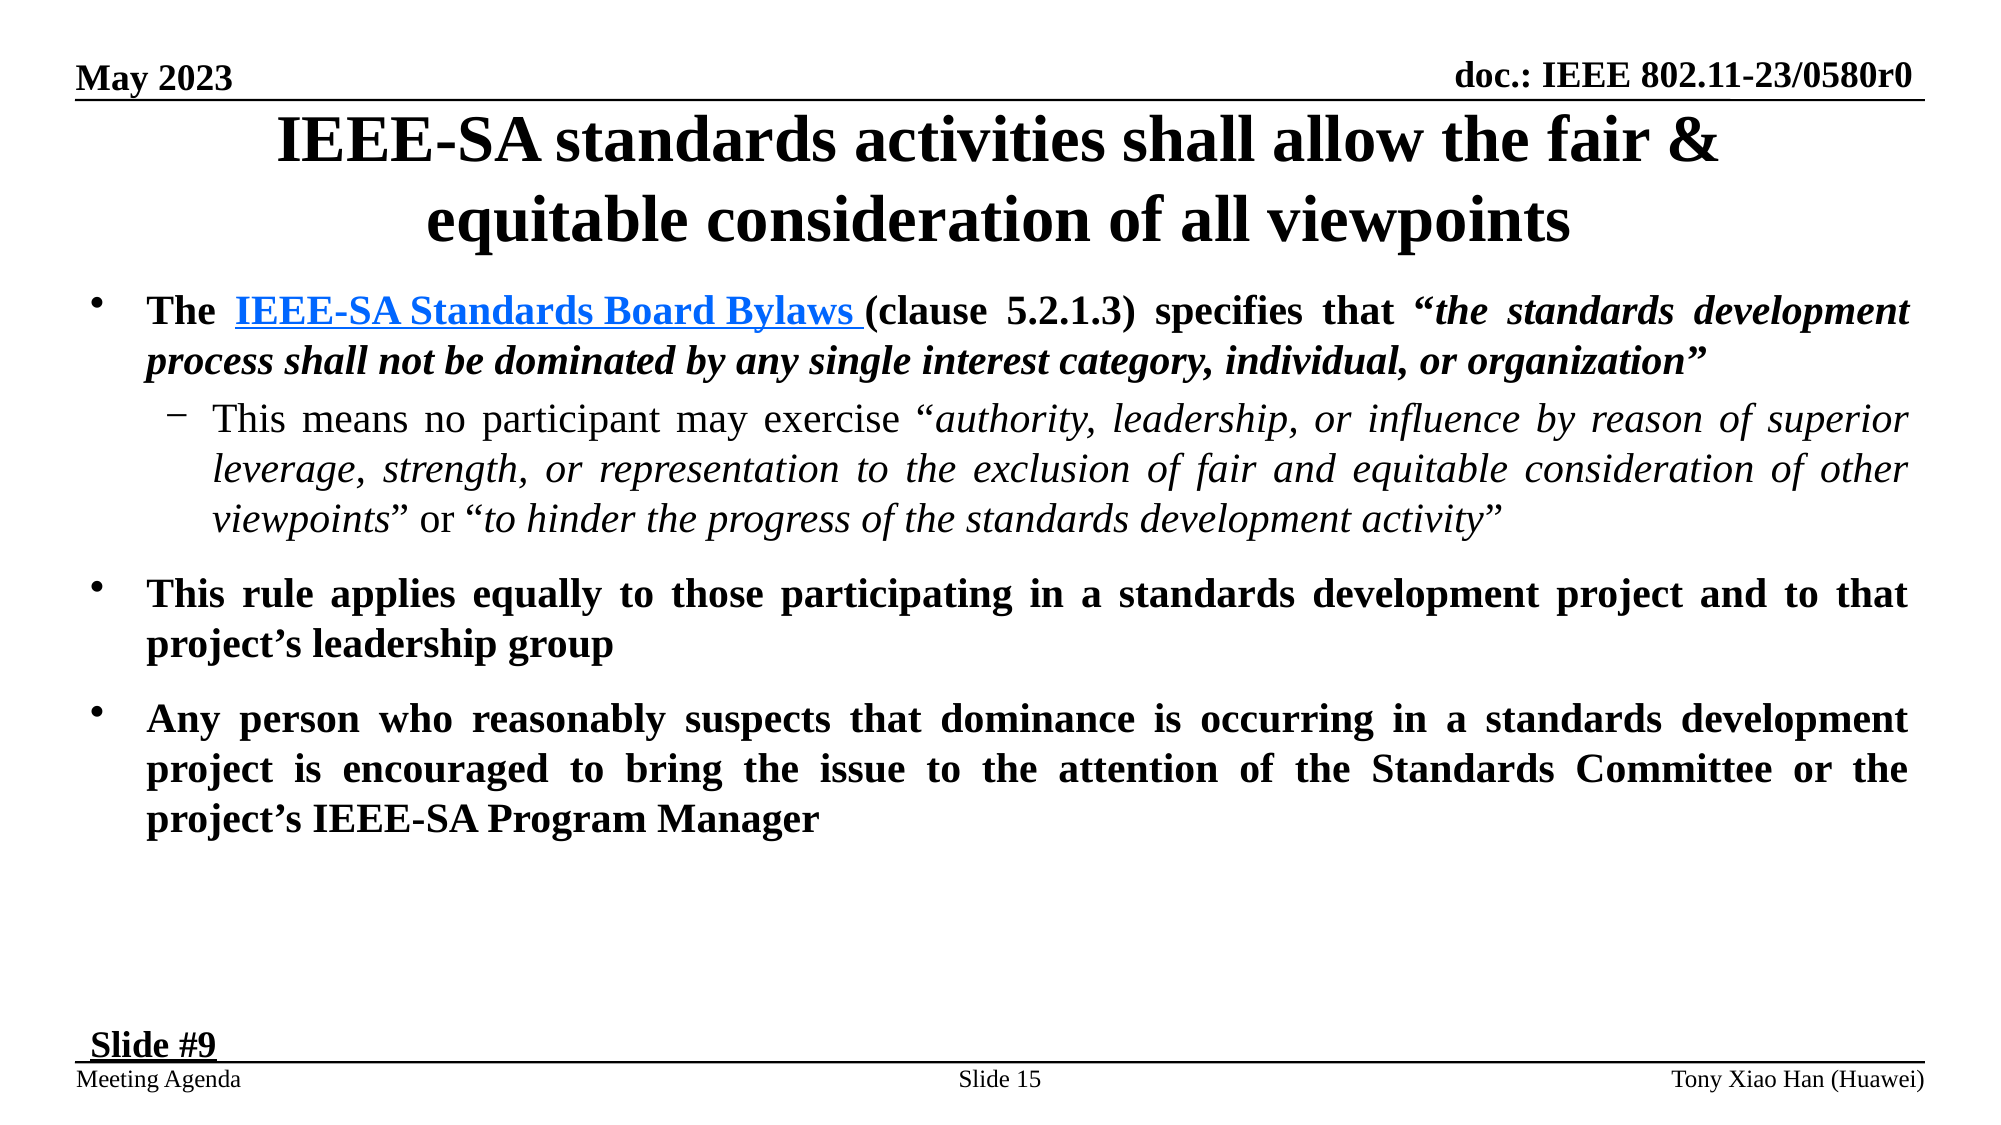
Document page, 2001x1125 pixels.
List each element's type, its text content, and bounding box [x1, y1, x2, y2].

text_box Slide #9 [75, 1012, 232, 1073]
text_box IEEE-SA standards activities shall allow the fair & equitable consideration of all viewpoints [75, 87, 1925, 263]
list The IEEE-SA Standards Board Bylaws (clause 5.2.1.3) specifies that “the standards development process shall not be dominated by any single interest category, individual, or organization” This means no participant may exercise “authority, leadership, or influence by reason of superior leverage, strength, or representation to the exclusion of fair and equitable consideration of other viewpoints” or “to hinder the progress of the standards development activity” This rule applies equally to those participating in a standards development project and to that project’s leadership group Any person who reasonably suspects that dominance is occurring in a standards development project is encouraged to bring the issue to the attention of the Standards Committee or the project’s IEEE-SA Program Manager [75, 275, 1925, 1038]
